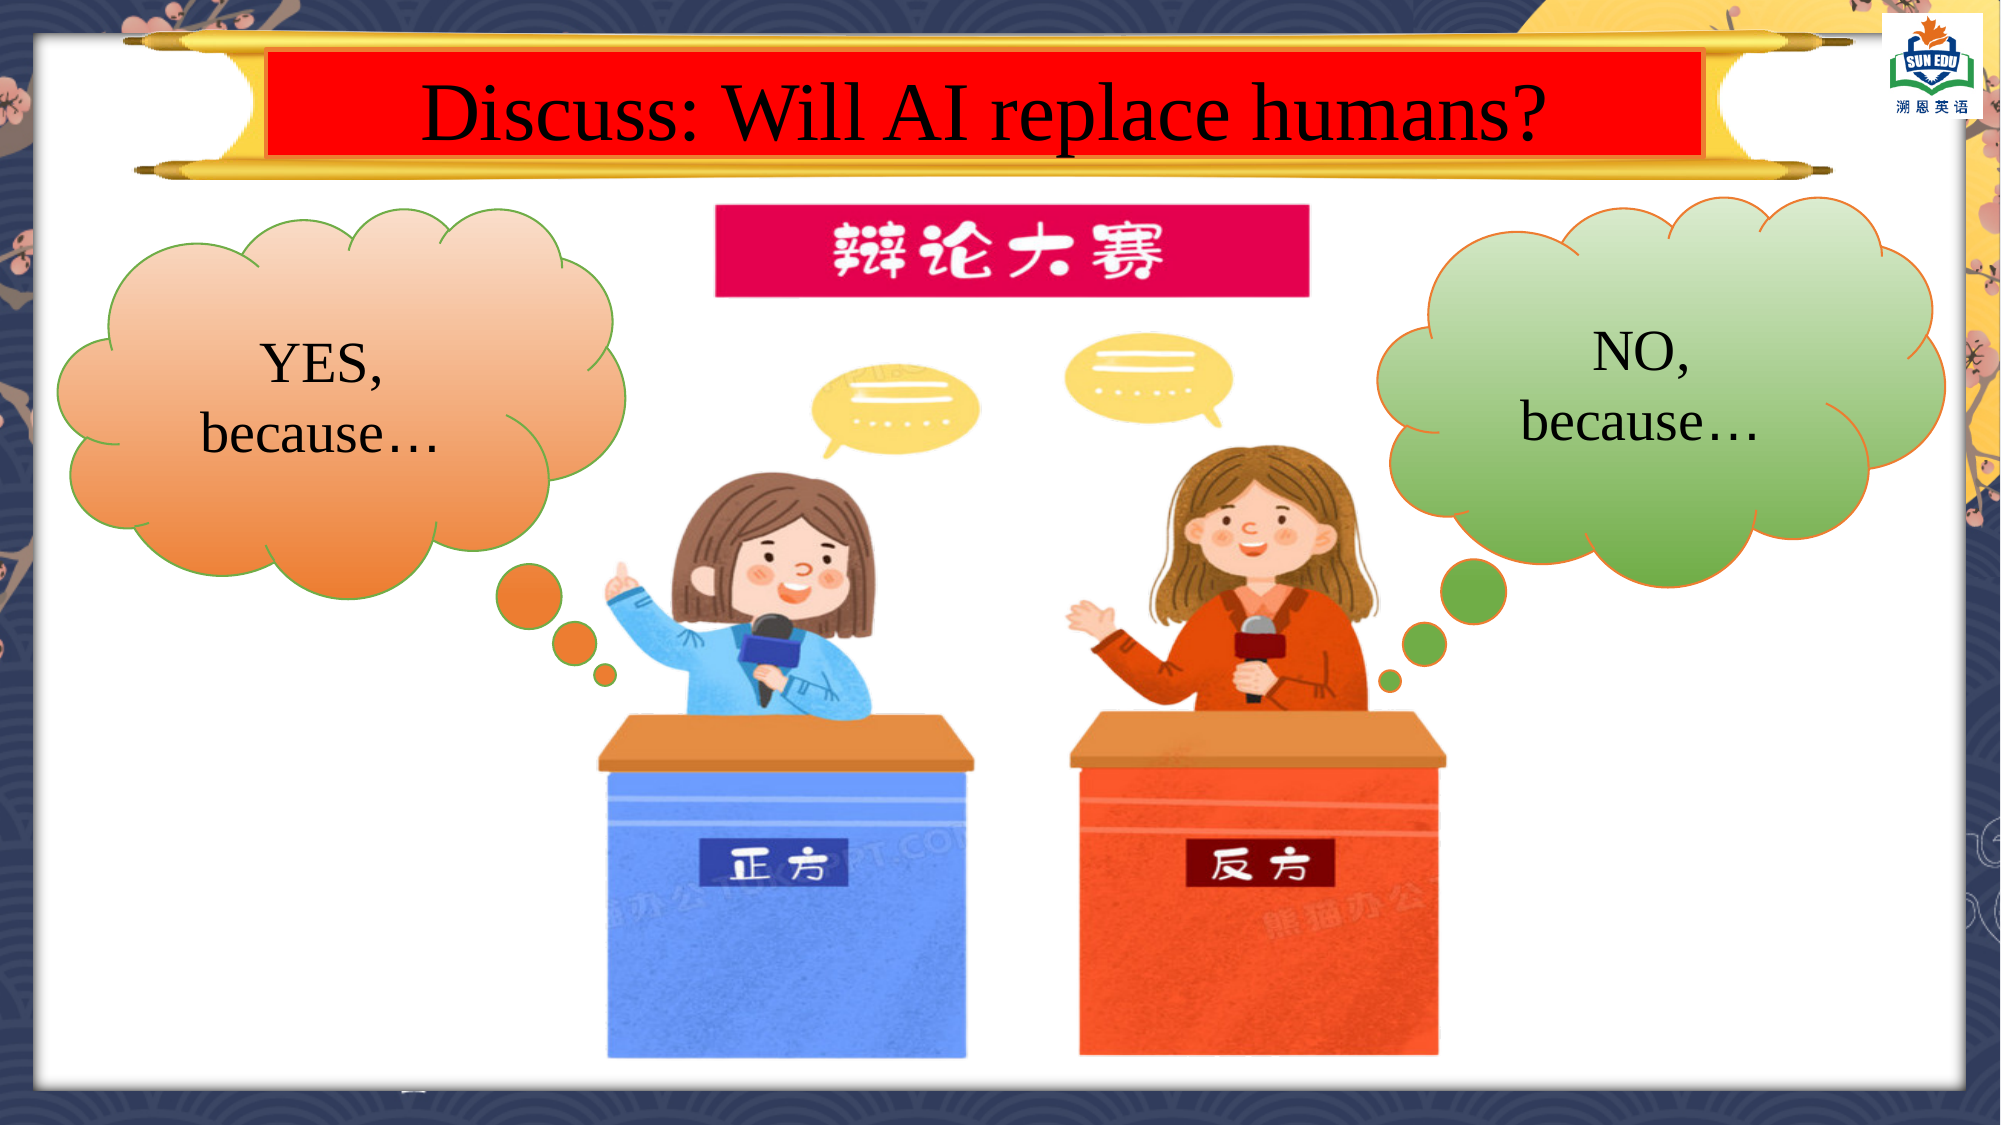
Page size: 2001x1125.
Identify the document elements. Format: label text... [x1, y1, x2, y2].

text_box YES, because… [56, 208, 433, 601]
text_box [58, 26, 1895, 180]
text_box NO, because… [1629, 196, 1947, 589]
picture [0, 0, 2001, 1125]
